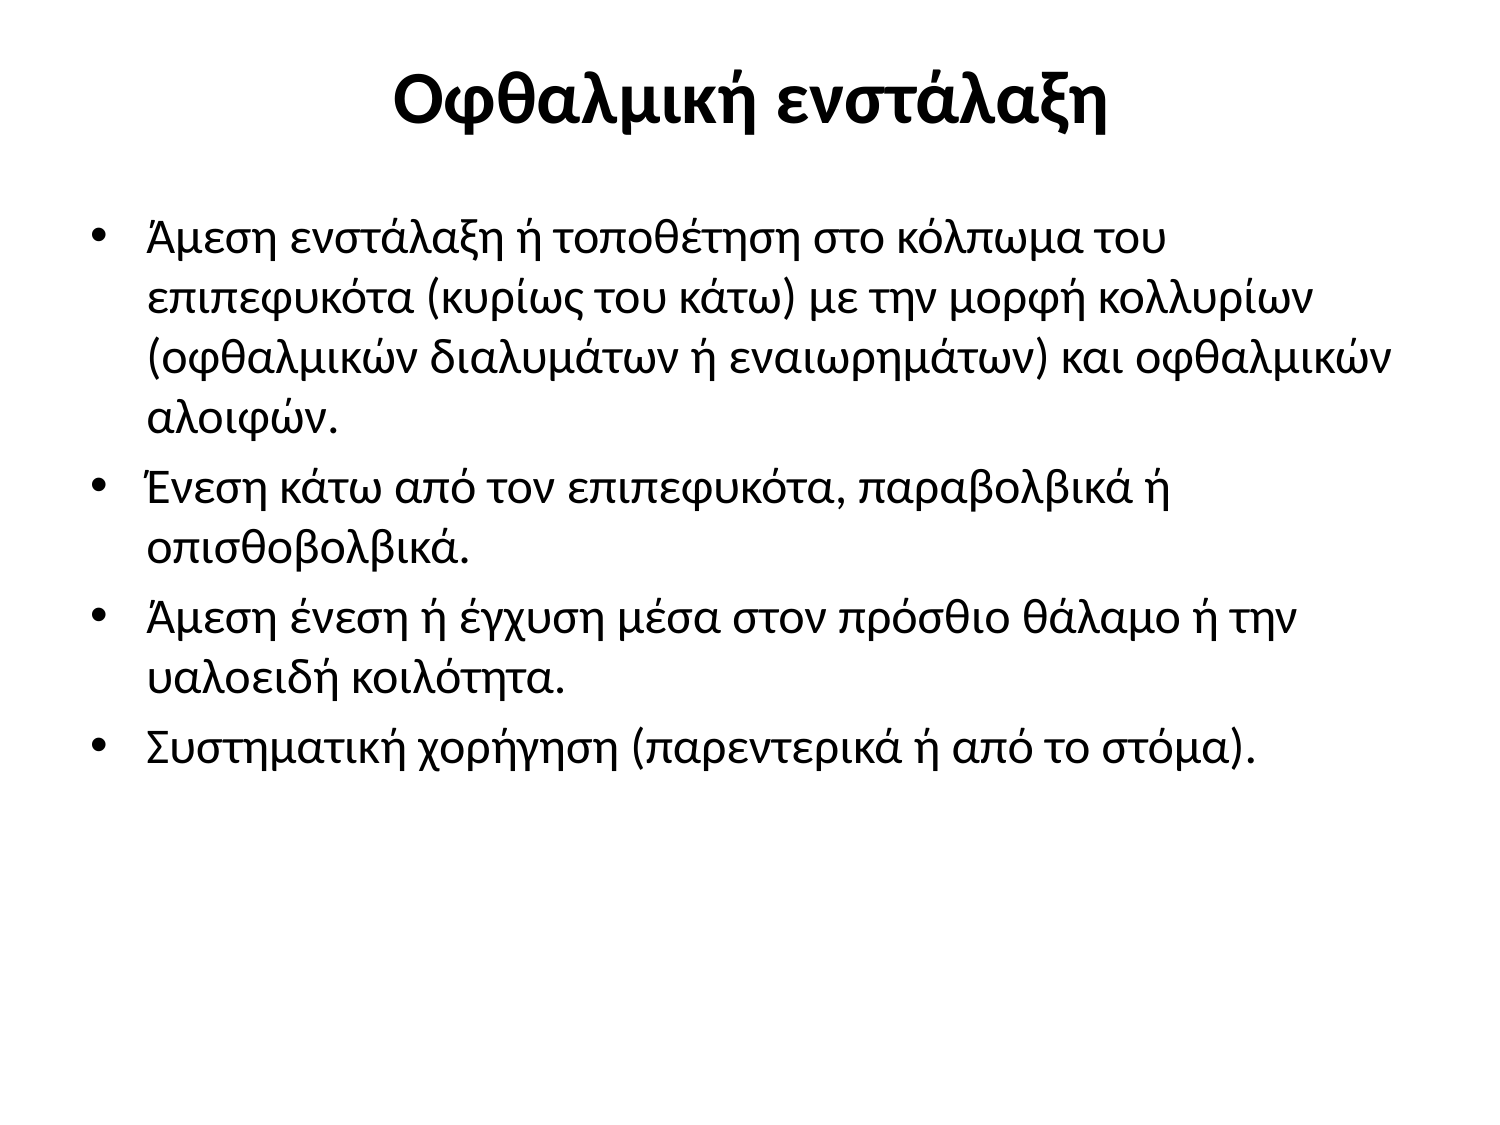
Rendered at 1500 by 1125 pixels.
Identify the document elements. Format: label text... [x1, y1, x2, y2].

title Οφθαλμική ενστάλαξη [76, 19, 1427, 169]
list Άμεση ενστάλαξη ή τοποθέτηση στο κόλπωμα του επιπεφυκότα (κυρίως του κάτω) με την μορφή κολλυρίων (οφθαλμικών διαλυμάτων ή εναιωρημάτων) και οφθαλμικών αλοιφών. Ένεση κάτω από τον επιπεφυκότα, παραβολβικά ή οπισθοβολβικά. Άμεση ένεση ή έγχυση μέσα στον πρόσθιο θάλαμο ή την υαλοειδή κοιλότητα. Συστηματική χορήγηση (παρεντερικά ή από το στόμα). [75, 196, 1425, 1024]
